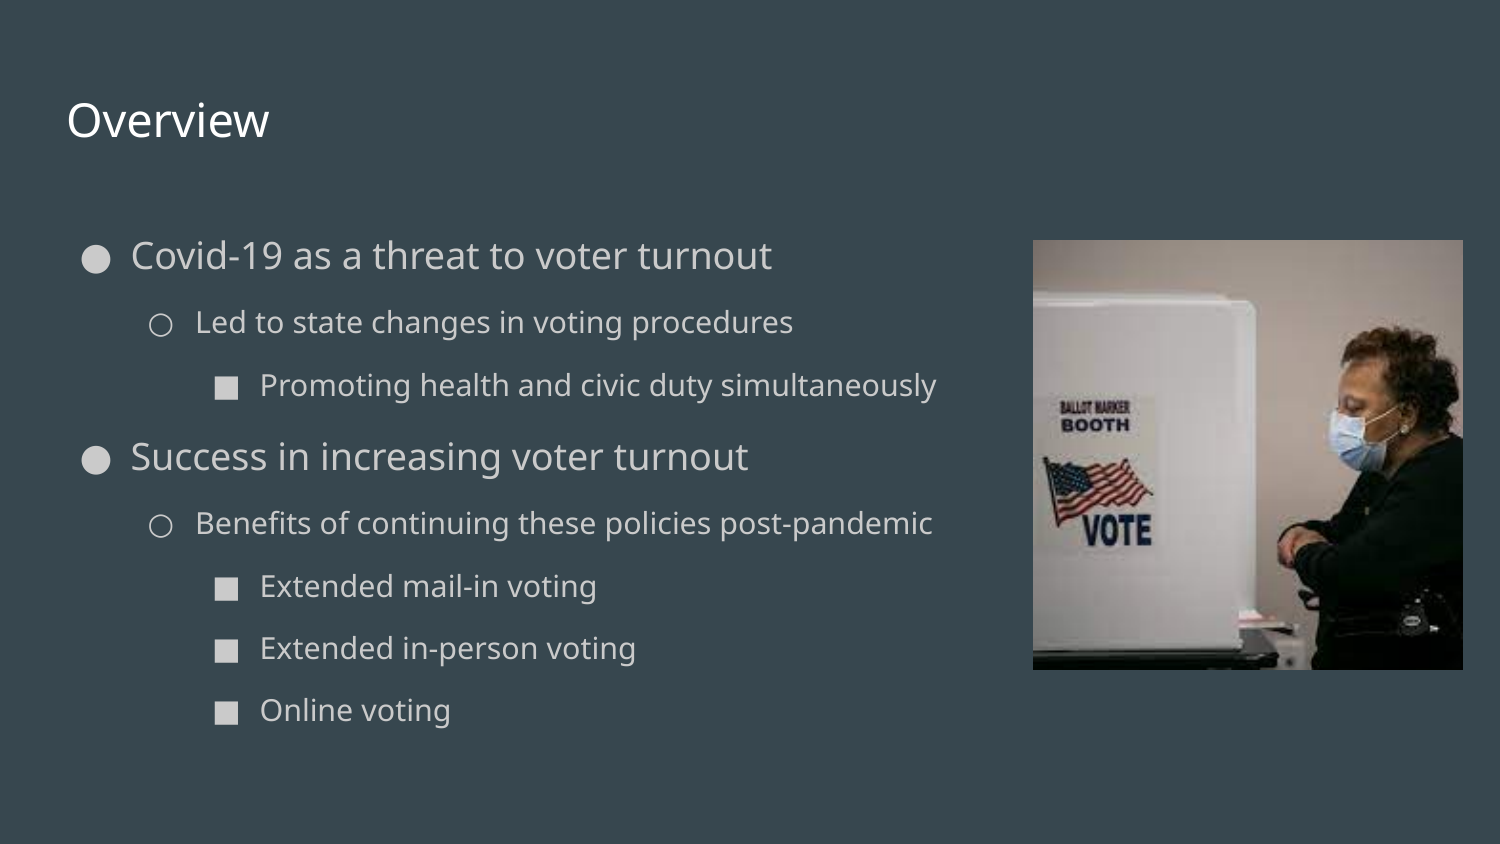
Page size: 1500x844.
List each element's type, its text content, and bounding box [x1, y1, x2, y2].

list Covid-19 as a threat to voter turnout Led to state changes in voting procedures Promoting health and civic duty simultaneously Success in increasing voter turnout Benefits of continuing these policies post-pandemic Extended mail-in voting Extended in-person voting Online voting [51, 189, 1449, 750]
picture [1033, 240, 1463, 671]
title Overview [51, 72, 1449, 167]
